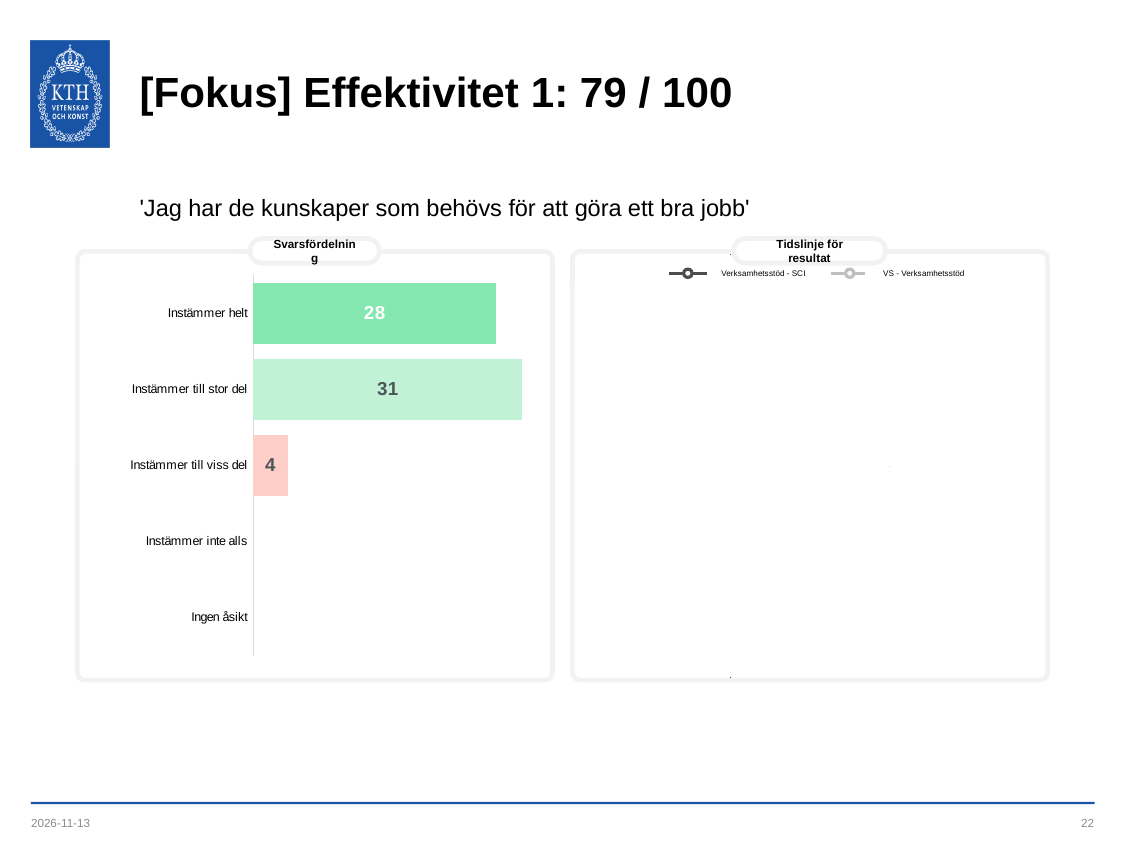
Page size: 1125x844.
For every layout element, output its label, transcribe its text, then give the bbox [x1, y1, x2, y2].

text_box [830, 269, 869, 278]
text_box Svarsfördelning [248, 237, 381, 265]
text_box [76, 250, 554, 682]
title [Fokus] Effektivitet 1: 79 / 100 [139, 41, 1095, 148]
text_box 'Jag har de kunskaper som behövs för att göra ett bra jobb' [139, 196, 1095, 246]
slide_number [30, 804, 284, 843]
text_box Tidslinje för resultat [732, 237, 887, 254]
text_box [573, 678, 1047, 682]
chart [77, 274, 558, 657]
chart [572, 254, 1048, 678]
text_box [887, 250, 1047, 254]
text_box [669, 269, 707, 278]
text_box [573, 250, 732, 254]
slide_number 22 [840, 804, 1094, 843]
picture [30, 40, 110, 148]
